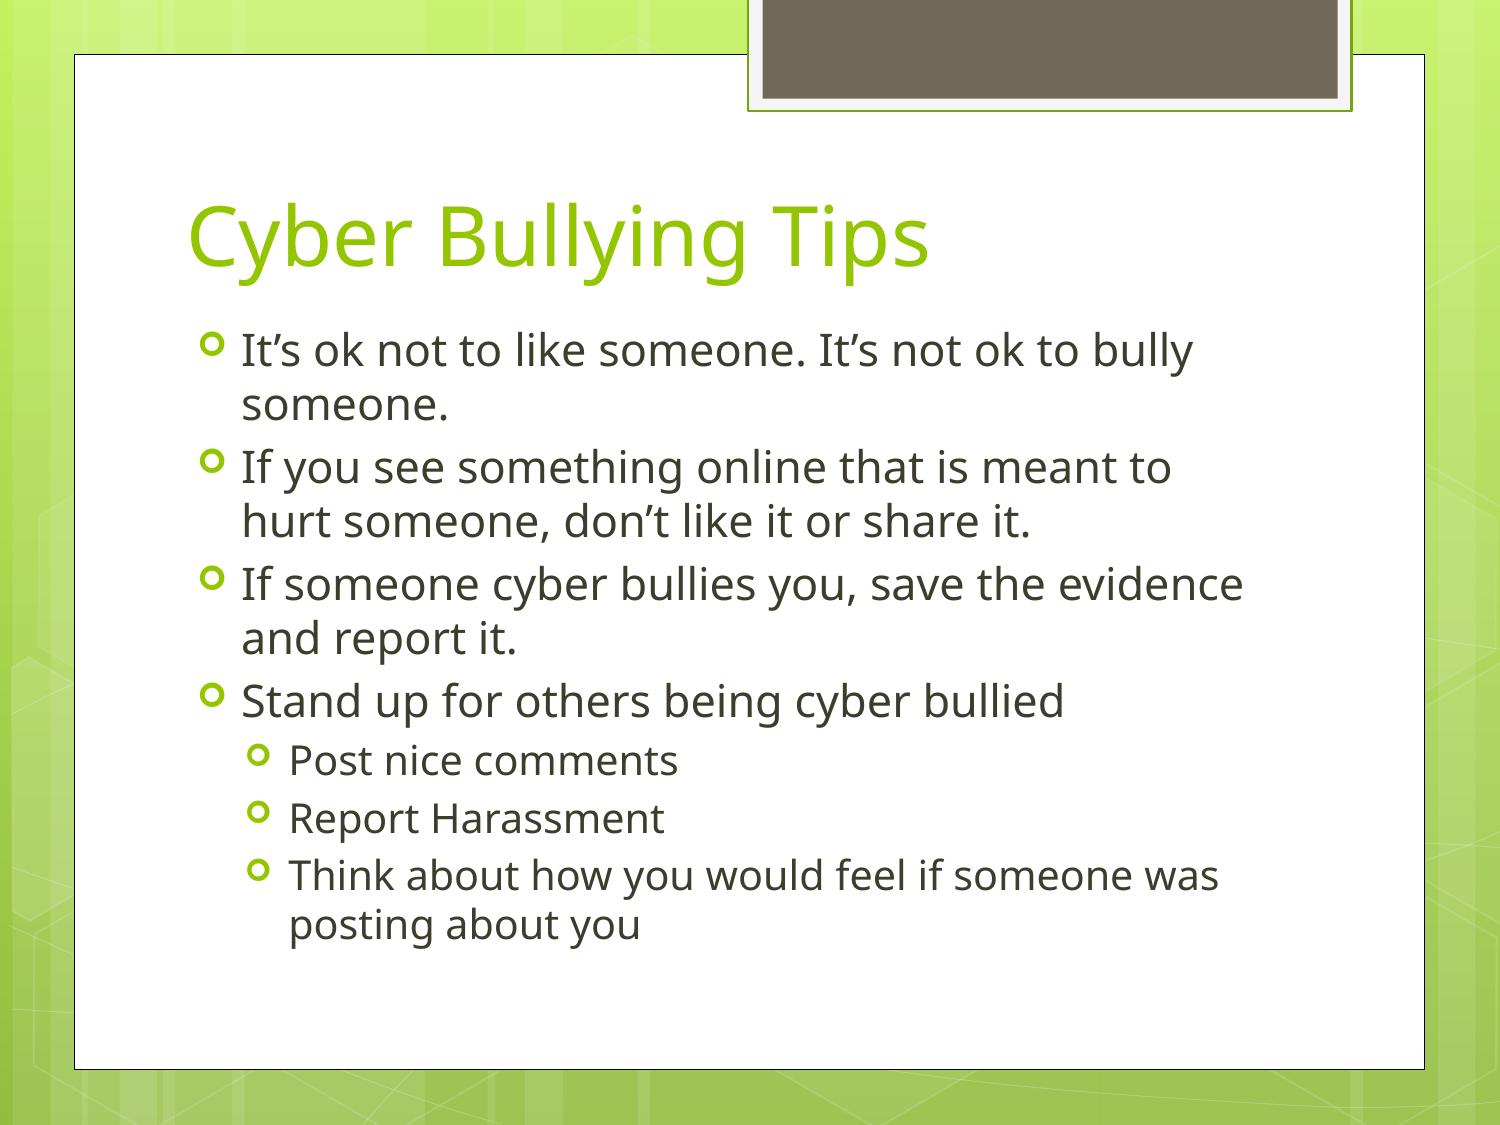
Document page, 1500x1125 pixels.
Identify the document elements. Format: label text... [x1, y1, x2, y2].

list It’s ok not to like someone. It’s not ok to bully someone. If you see something online that is meant to hurt someone, don’t like it or share it. If someone cyber bullies you, save the evidence and report it. Stand up for others being cyber bullied Post nice comments Report Harassment Think about how you would feel if someone was posting about you [171, 313, 1283, 957]
title Cyber Bullying Tips [171, 160, 1324, 291]
